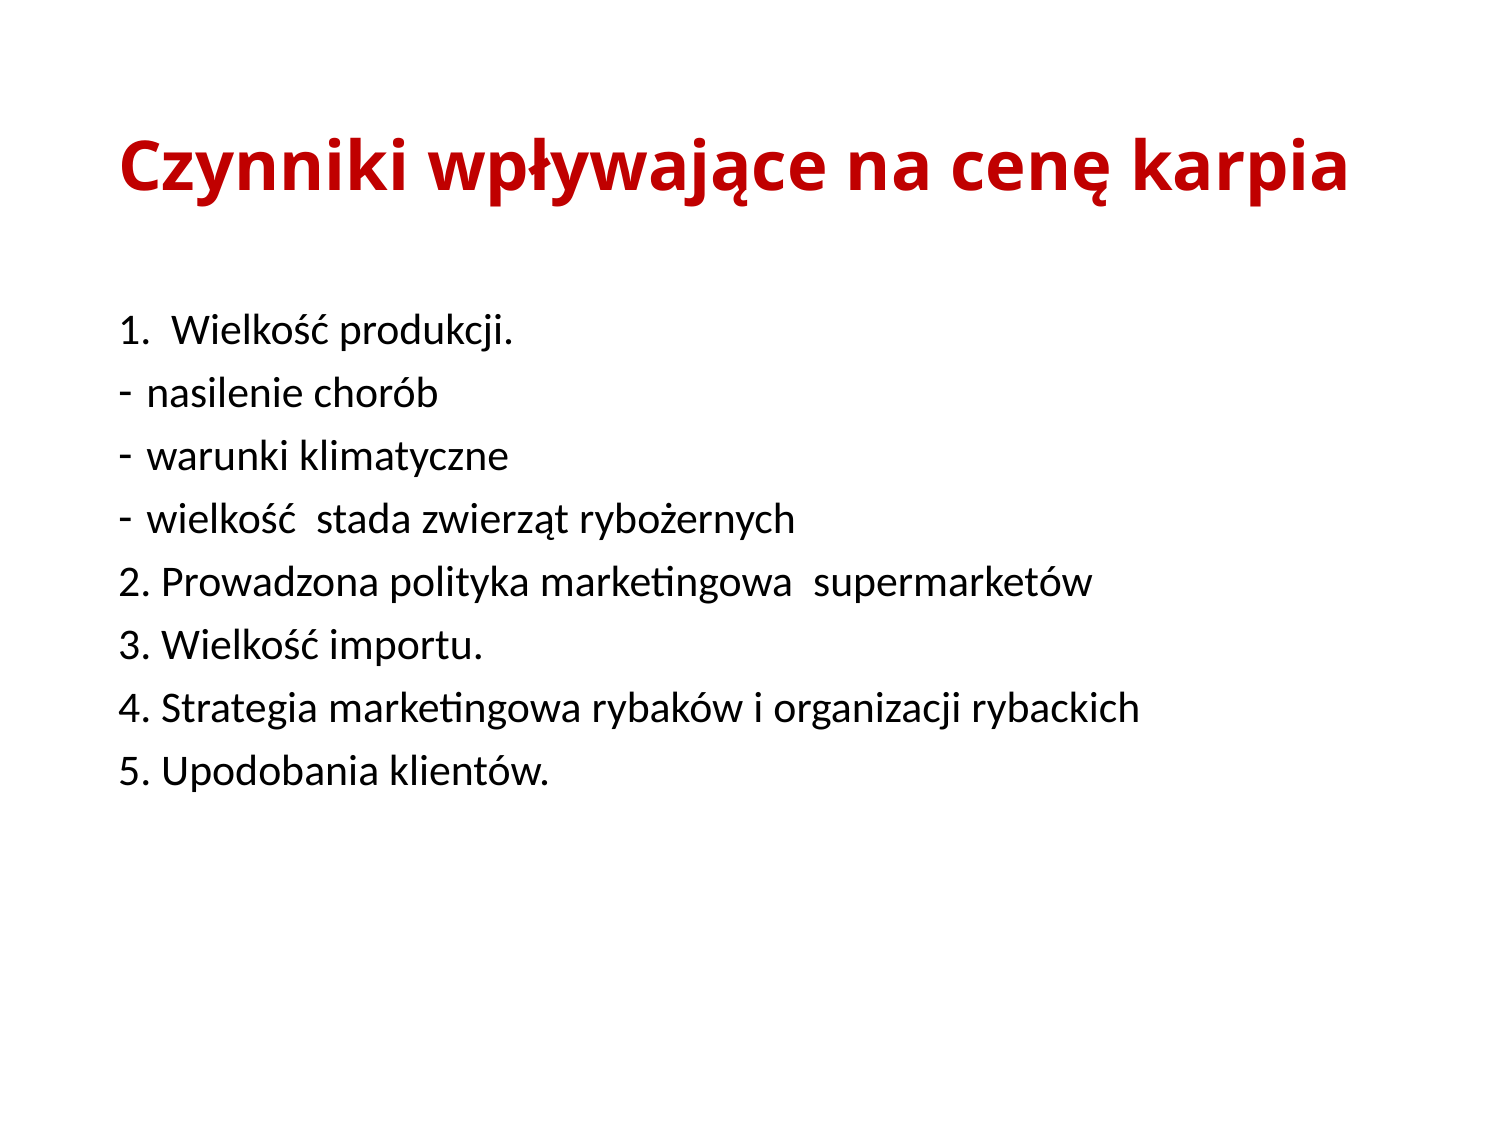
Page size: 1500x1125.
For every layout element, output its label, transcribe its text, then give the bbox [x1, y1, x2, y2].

title Czynniki wpływające na cenę karpia [103, 59, 1397, 278]
list 1. Wielkość produkcji. nasilenie chorób warunki klimatyczne wielkość stada zwierząt rybożernych 2. Prowadzona polityka marketingowa supermarketów 3. Wielkość importu. 4. Strategia marketingowa rybaków i organizacji rybackich 5. Upodobania klientów. [103, 299, 1397, 1014]
